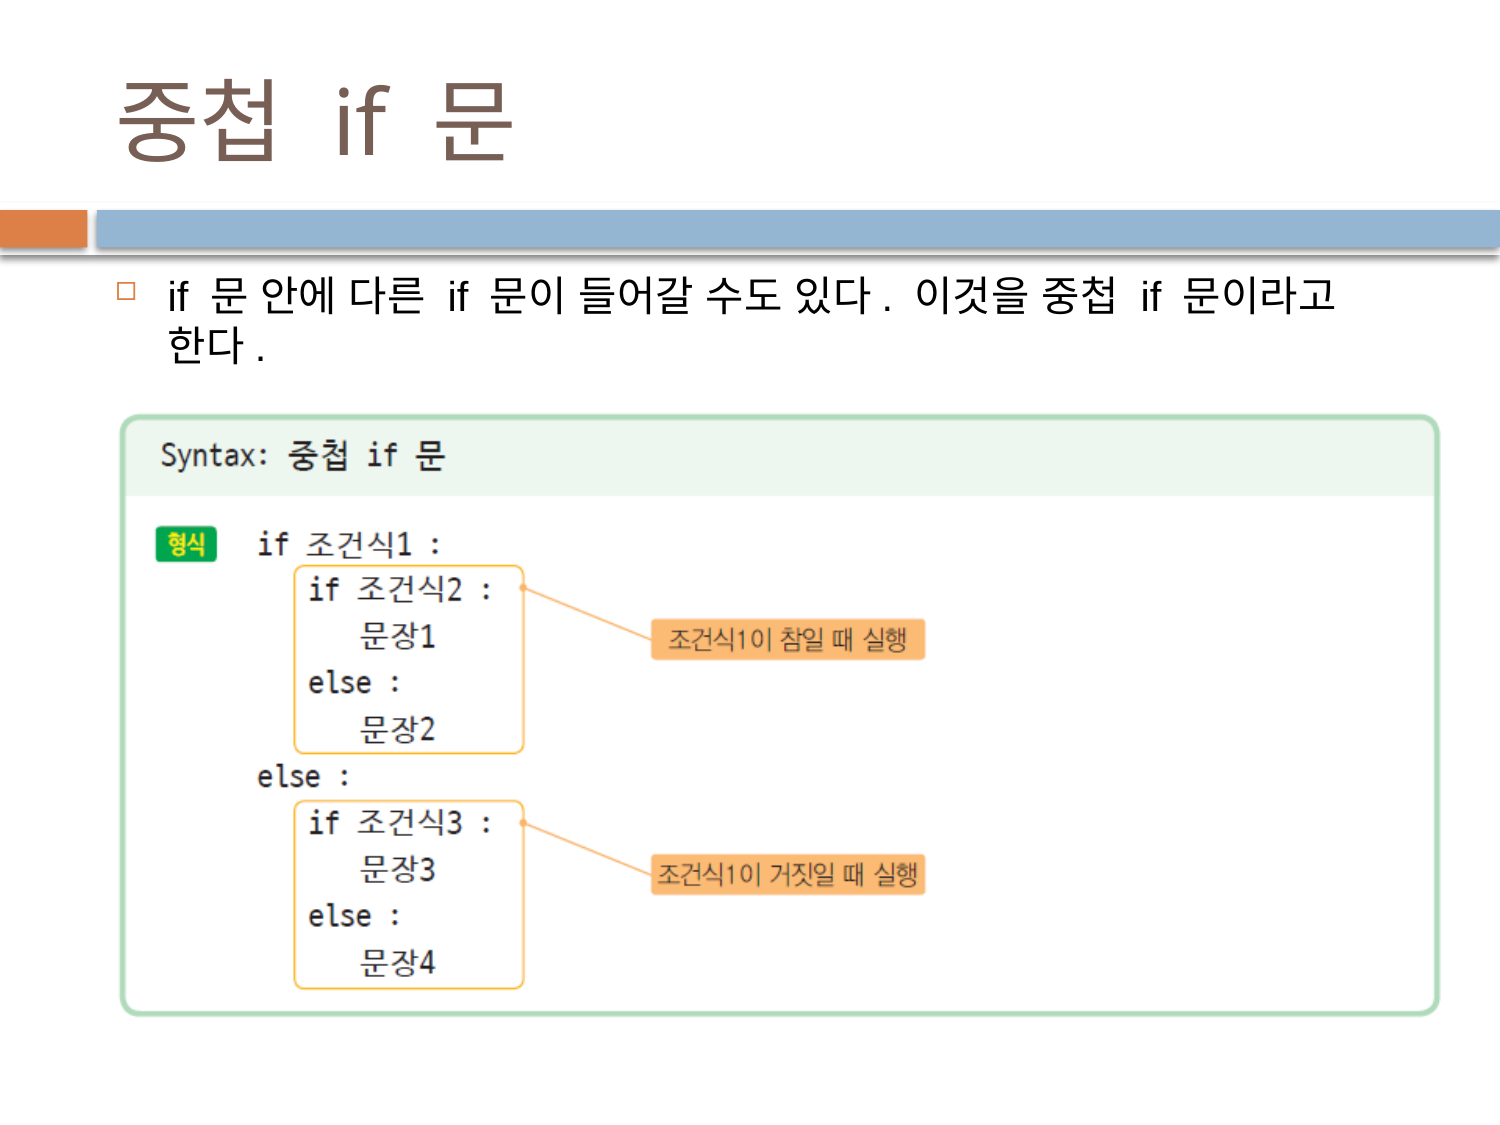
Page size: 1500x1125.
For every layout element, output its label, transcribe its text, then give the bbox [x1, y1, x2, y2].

picture [100, 396, 1453, 1038]
list if 문 안에 다른 if 문이 들어갈 수도 있다. 이것을 중첩 if 문이라고 한다. [100, 262, 1438, 396]
title 중첩 if 문 [100, 37, 1438, 200]
